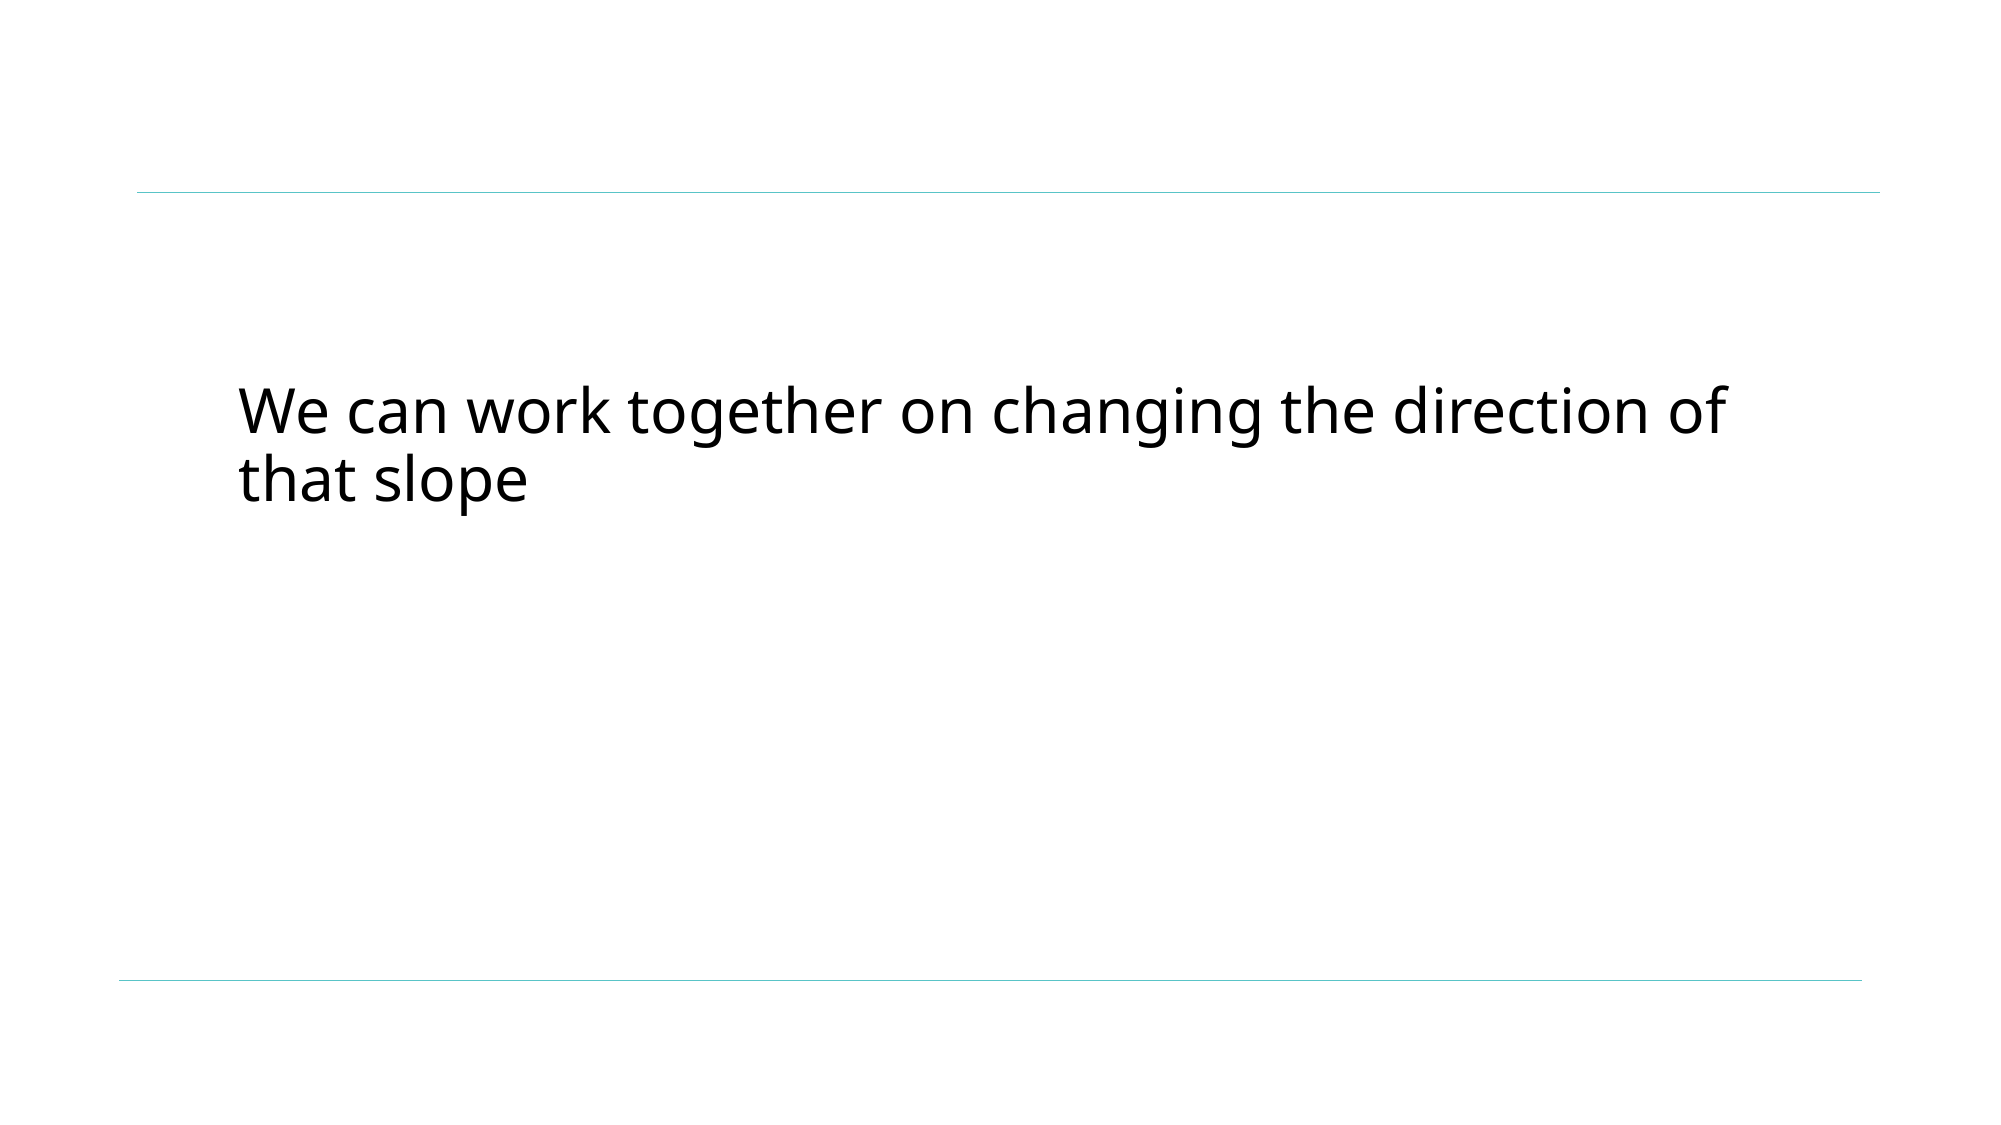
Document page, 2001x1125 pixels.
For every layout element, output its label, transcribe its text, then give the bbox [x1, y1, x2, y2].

title We can work together on changing the direction of that slope [223, 372, 1781, 590]
